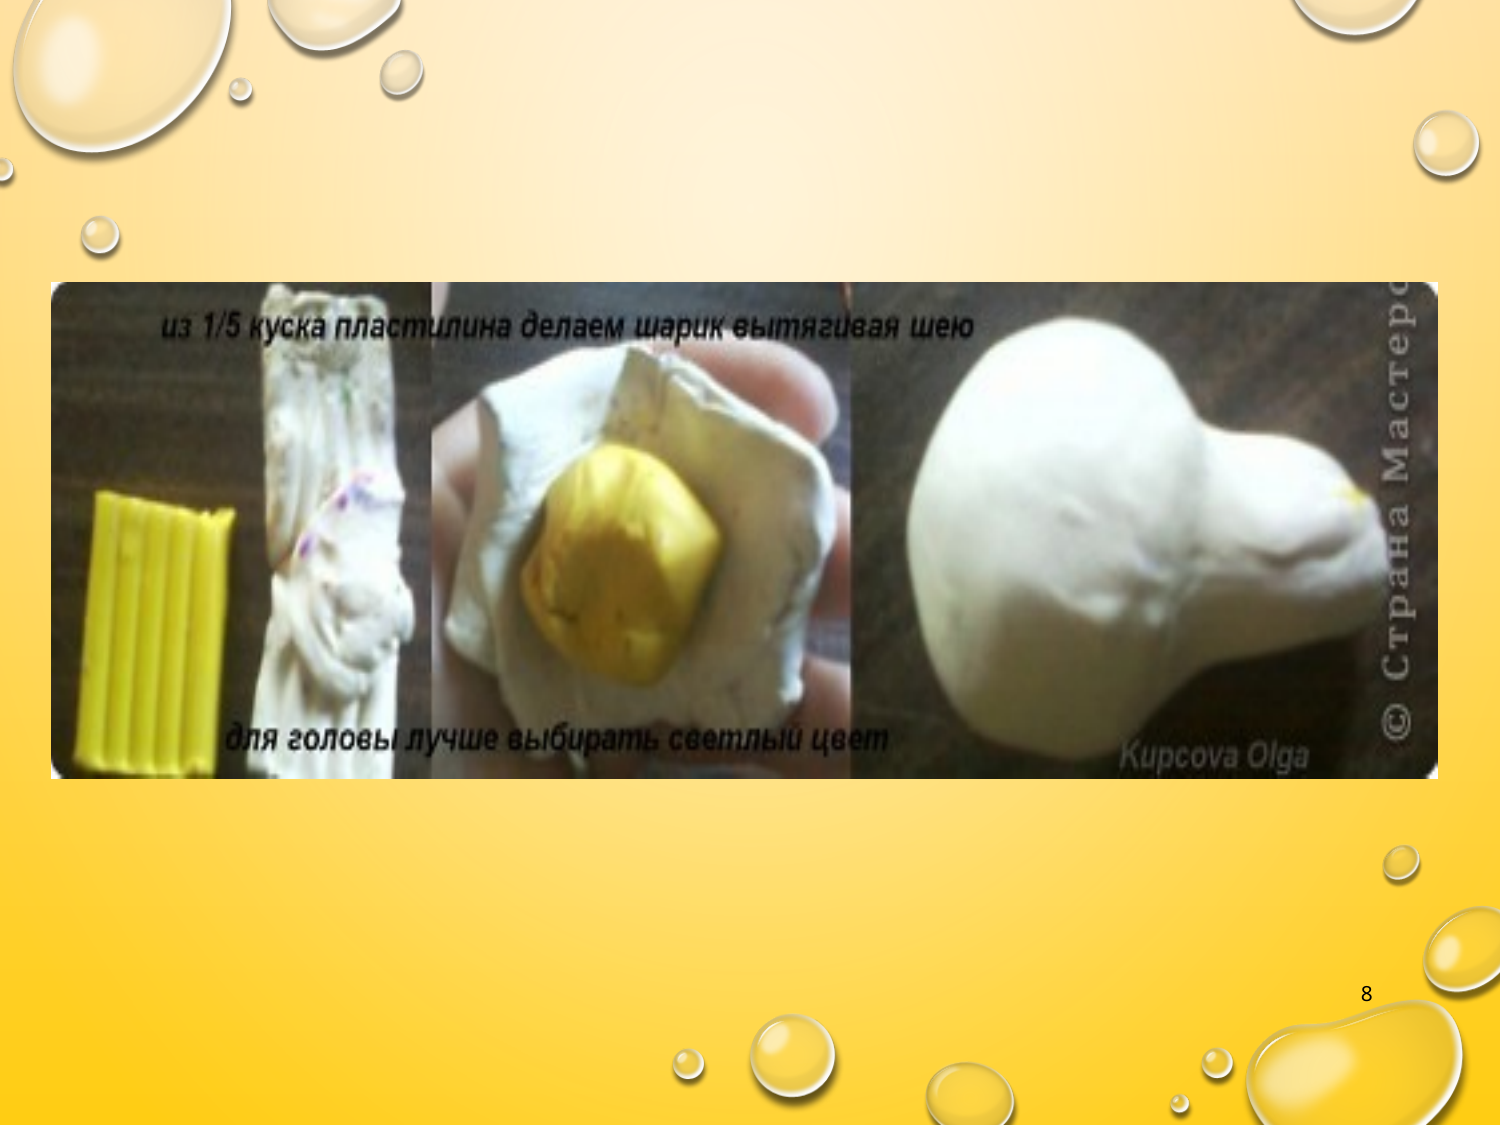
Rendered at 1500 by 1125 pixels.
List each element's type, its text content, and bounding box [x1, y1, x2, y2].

picture [0, 0, 1500, 1125]
slide_number 8 [1293, 965, 1388, 1025]
